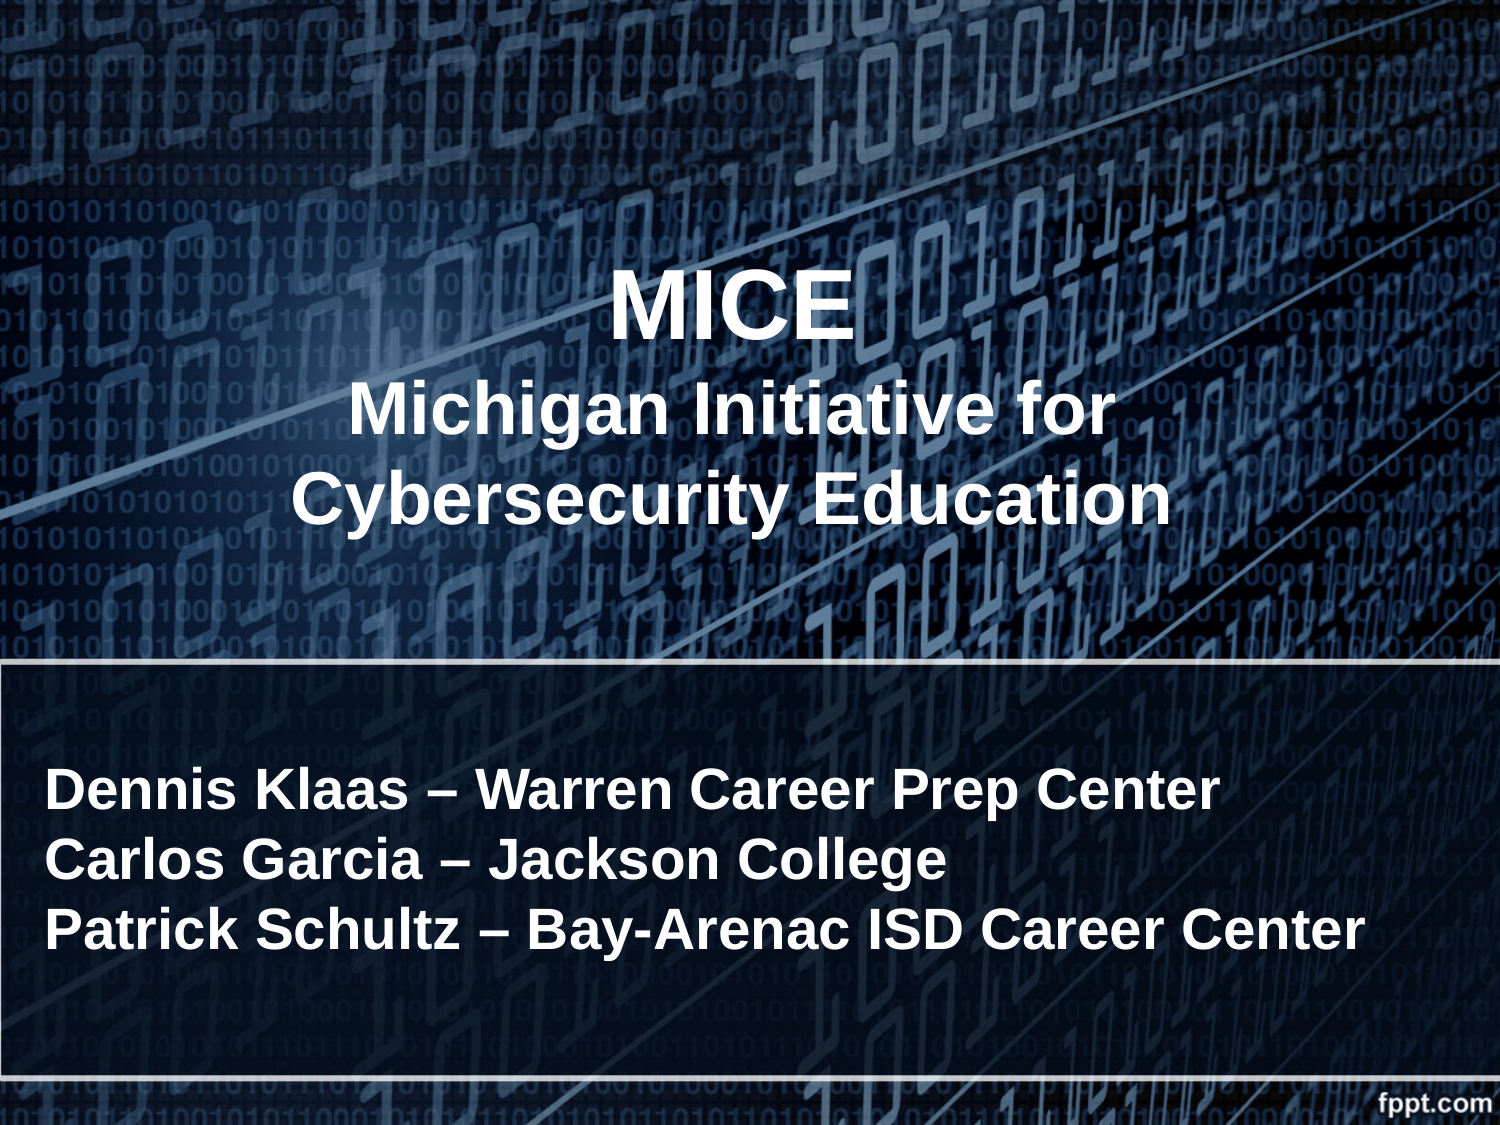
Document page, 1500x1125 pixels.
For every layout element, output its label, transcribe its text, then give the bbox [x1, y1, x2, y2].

text_box MICE Michigan Initiative for Cybersecurity Education [123, 231, 1341, 550]
title Dennis Klaas – Warren Career Prep Center Carlos Garcia – Jackson College Patrick Schultz – Bay-Arenac ISD Career Center [29, 668, 1471, 894]
picture [0, 0, 1500, 1125]
